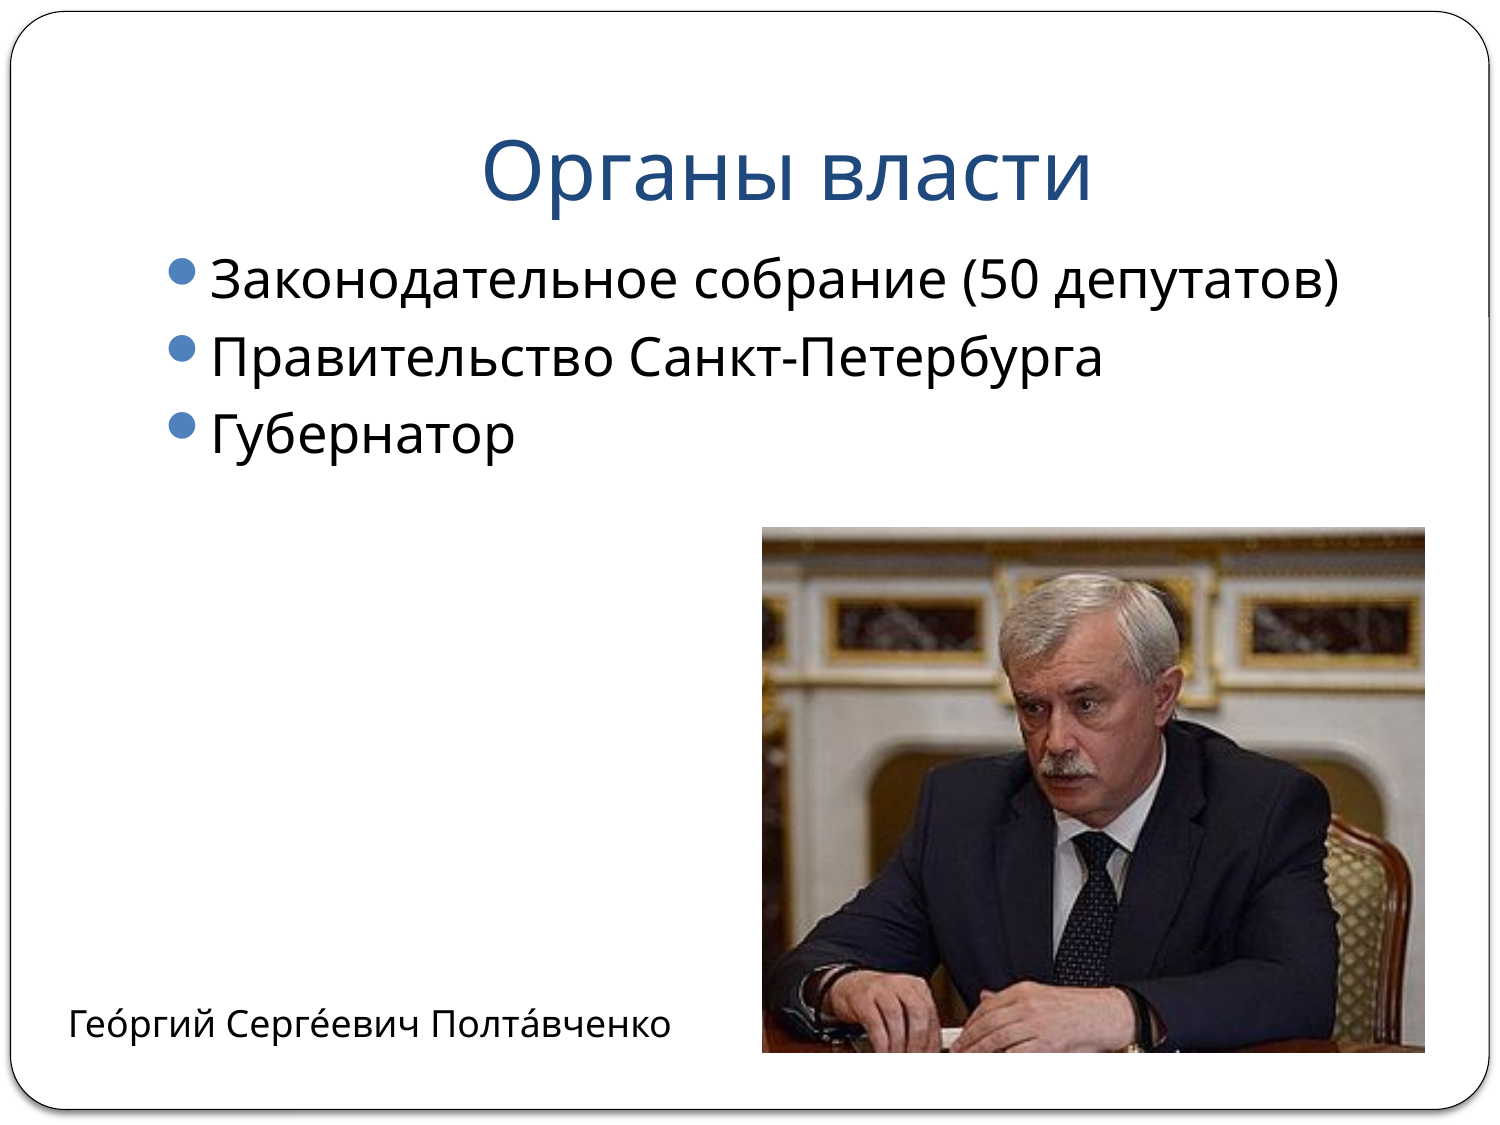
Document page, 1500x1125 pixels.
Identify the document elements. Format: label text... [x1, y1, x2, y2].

list Законодательное собрание (50 депутатов) Правительство Санкт-Петербурга Губернатор [150, 237, 1425, 988]
text_box Гео́ргий Серге́евич Полта́вченко [53, 992, 688, 1053]
picture [762, 526, 1426, 1053]
title Органы власти [150, 45, 1425, 233]
